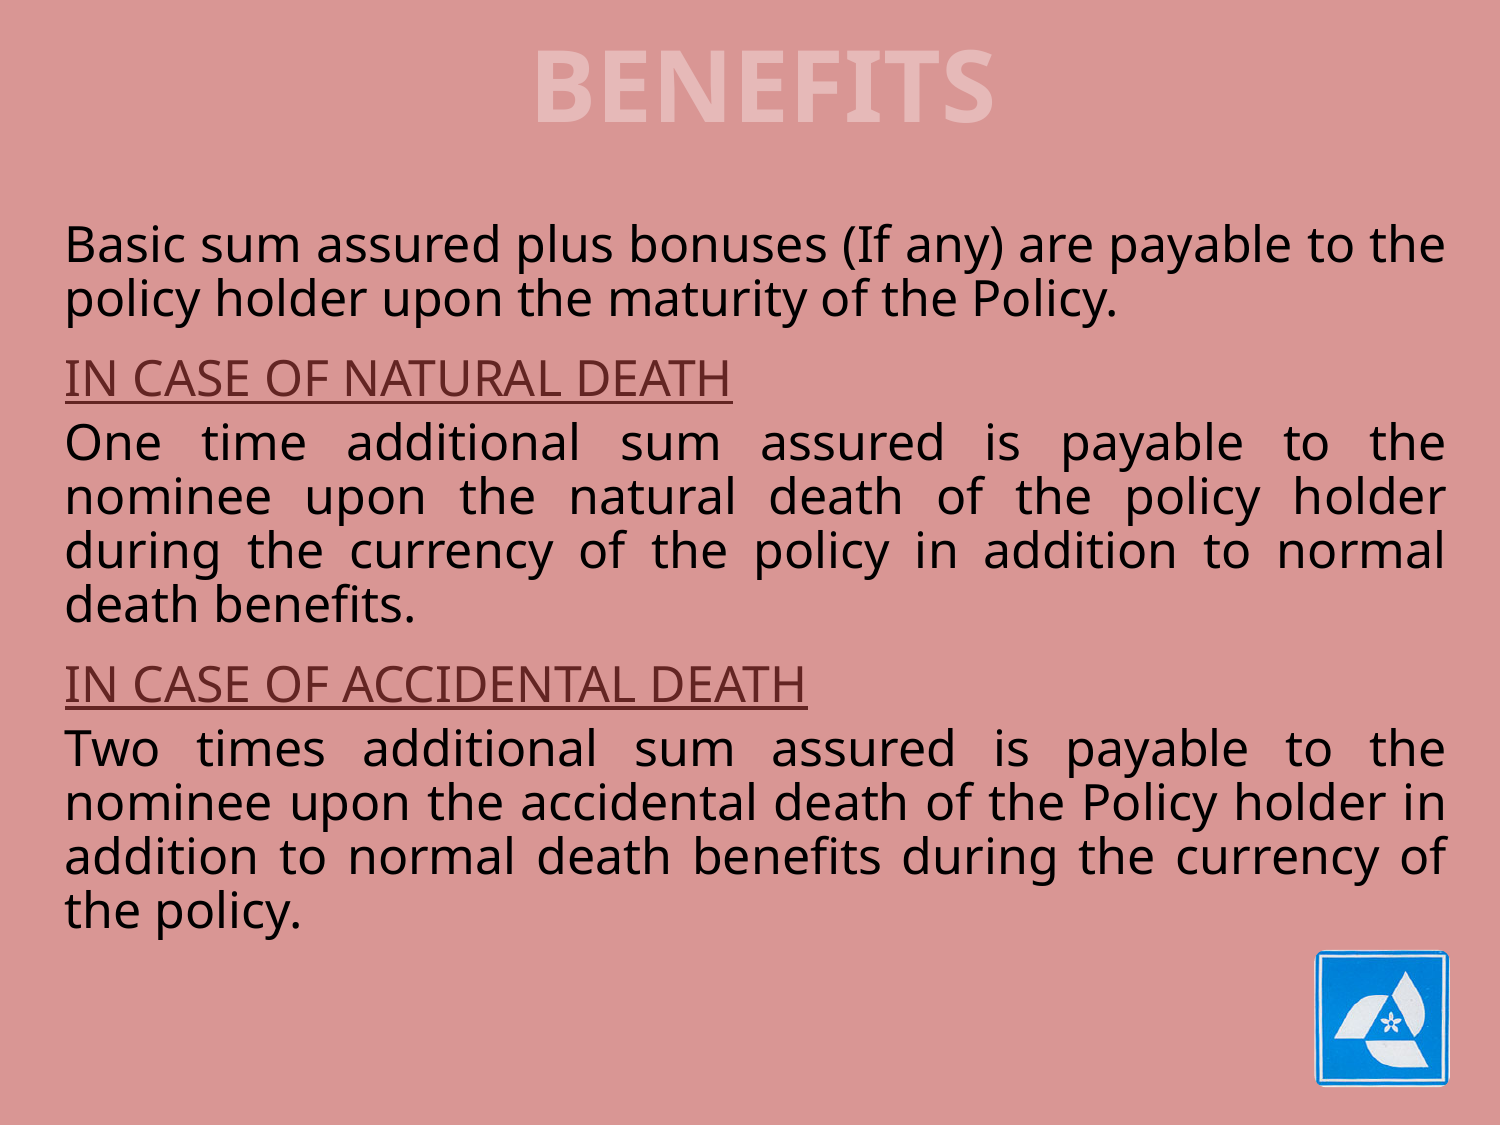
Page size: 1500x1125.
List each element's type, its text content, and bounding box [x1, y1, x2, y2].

text_box BENEFITS [37, 37, 1463, 150]
picture [1314, 949, 1451, 1088]
text_box Basic sum assured plus bonuses (If any) are payable to the policy holder upon the maturity of the Policy. IN CASE OF NATURAL DEATH One time additional sum assured is payable to the nominee upon the natural death of the policy holder during the currency of the policy in addition to normal death benefits. IN CASE OF ACCIDENTAL DEATH Two times additional sum assured is payable to the nominee upon the accidental death of the Policy holder in addition to normal death benefits during the currency of the policy. [49, 212, 1463, 1038]
